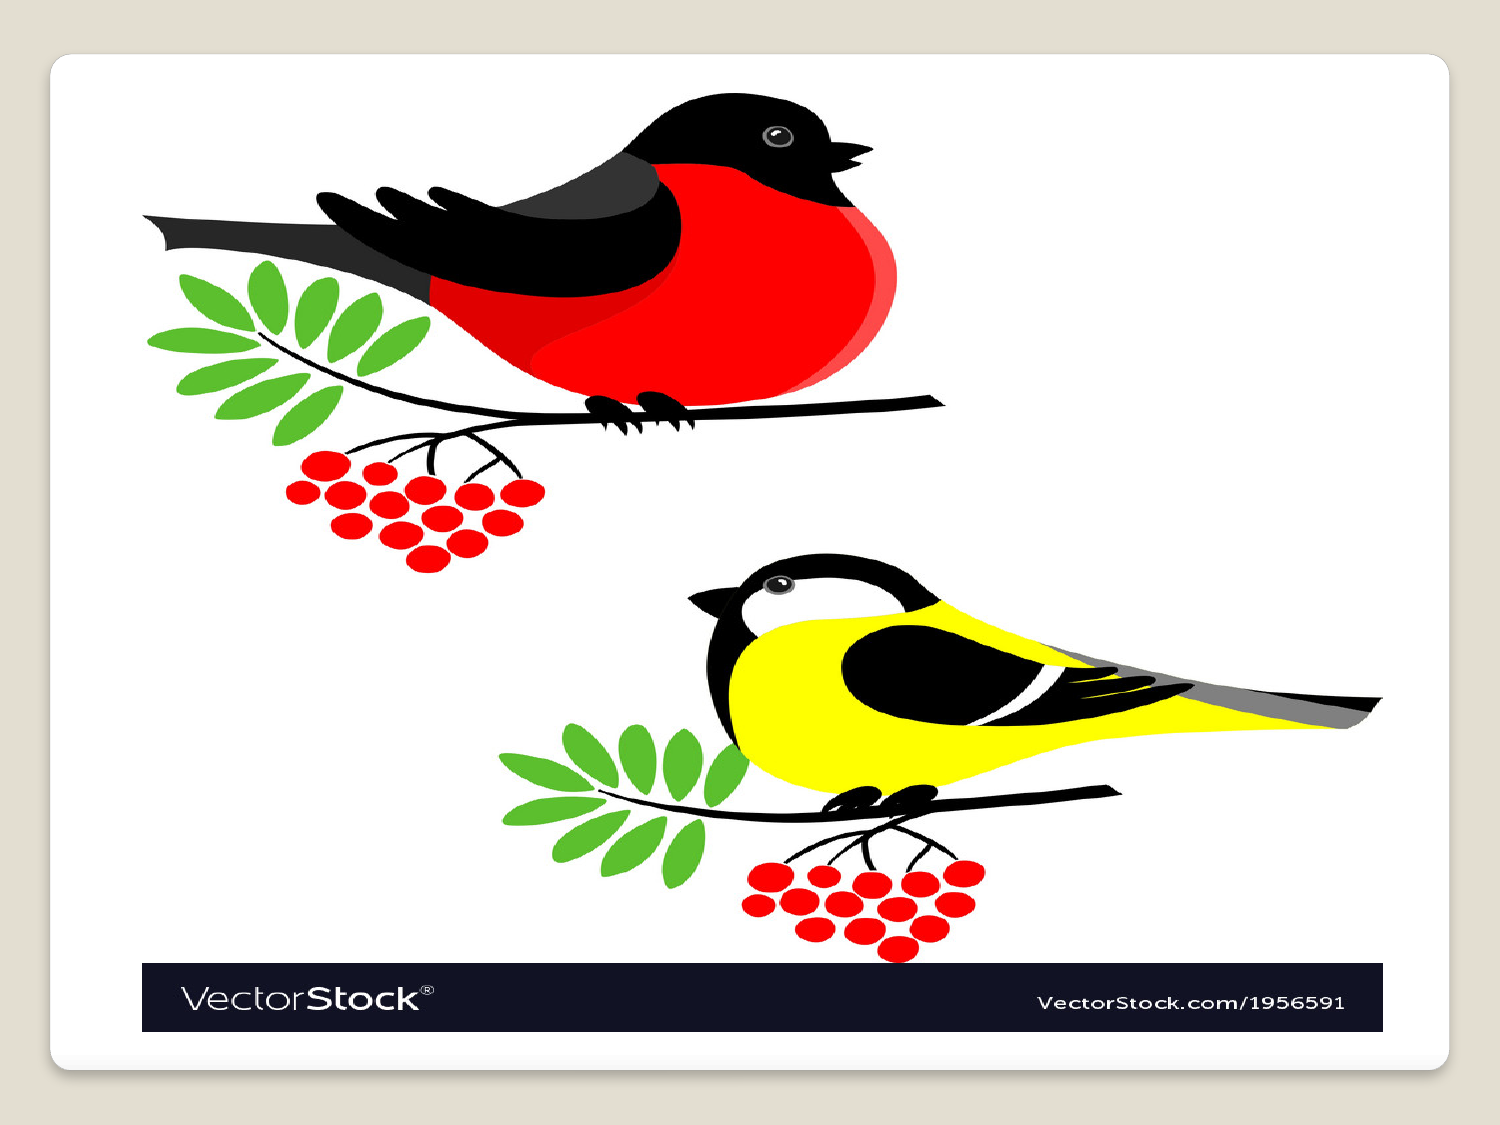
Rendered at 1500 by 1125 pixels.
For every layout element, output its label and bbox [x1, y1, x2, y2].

picture [142, 93, 1383, 1032]
